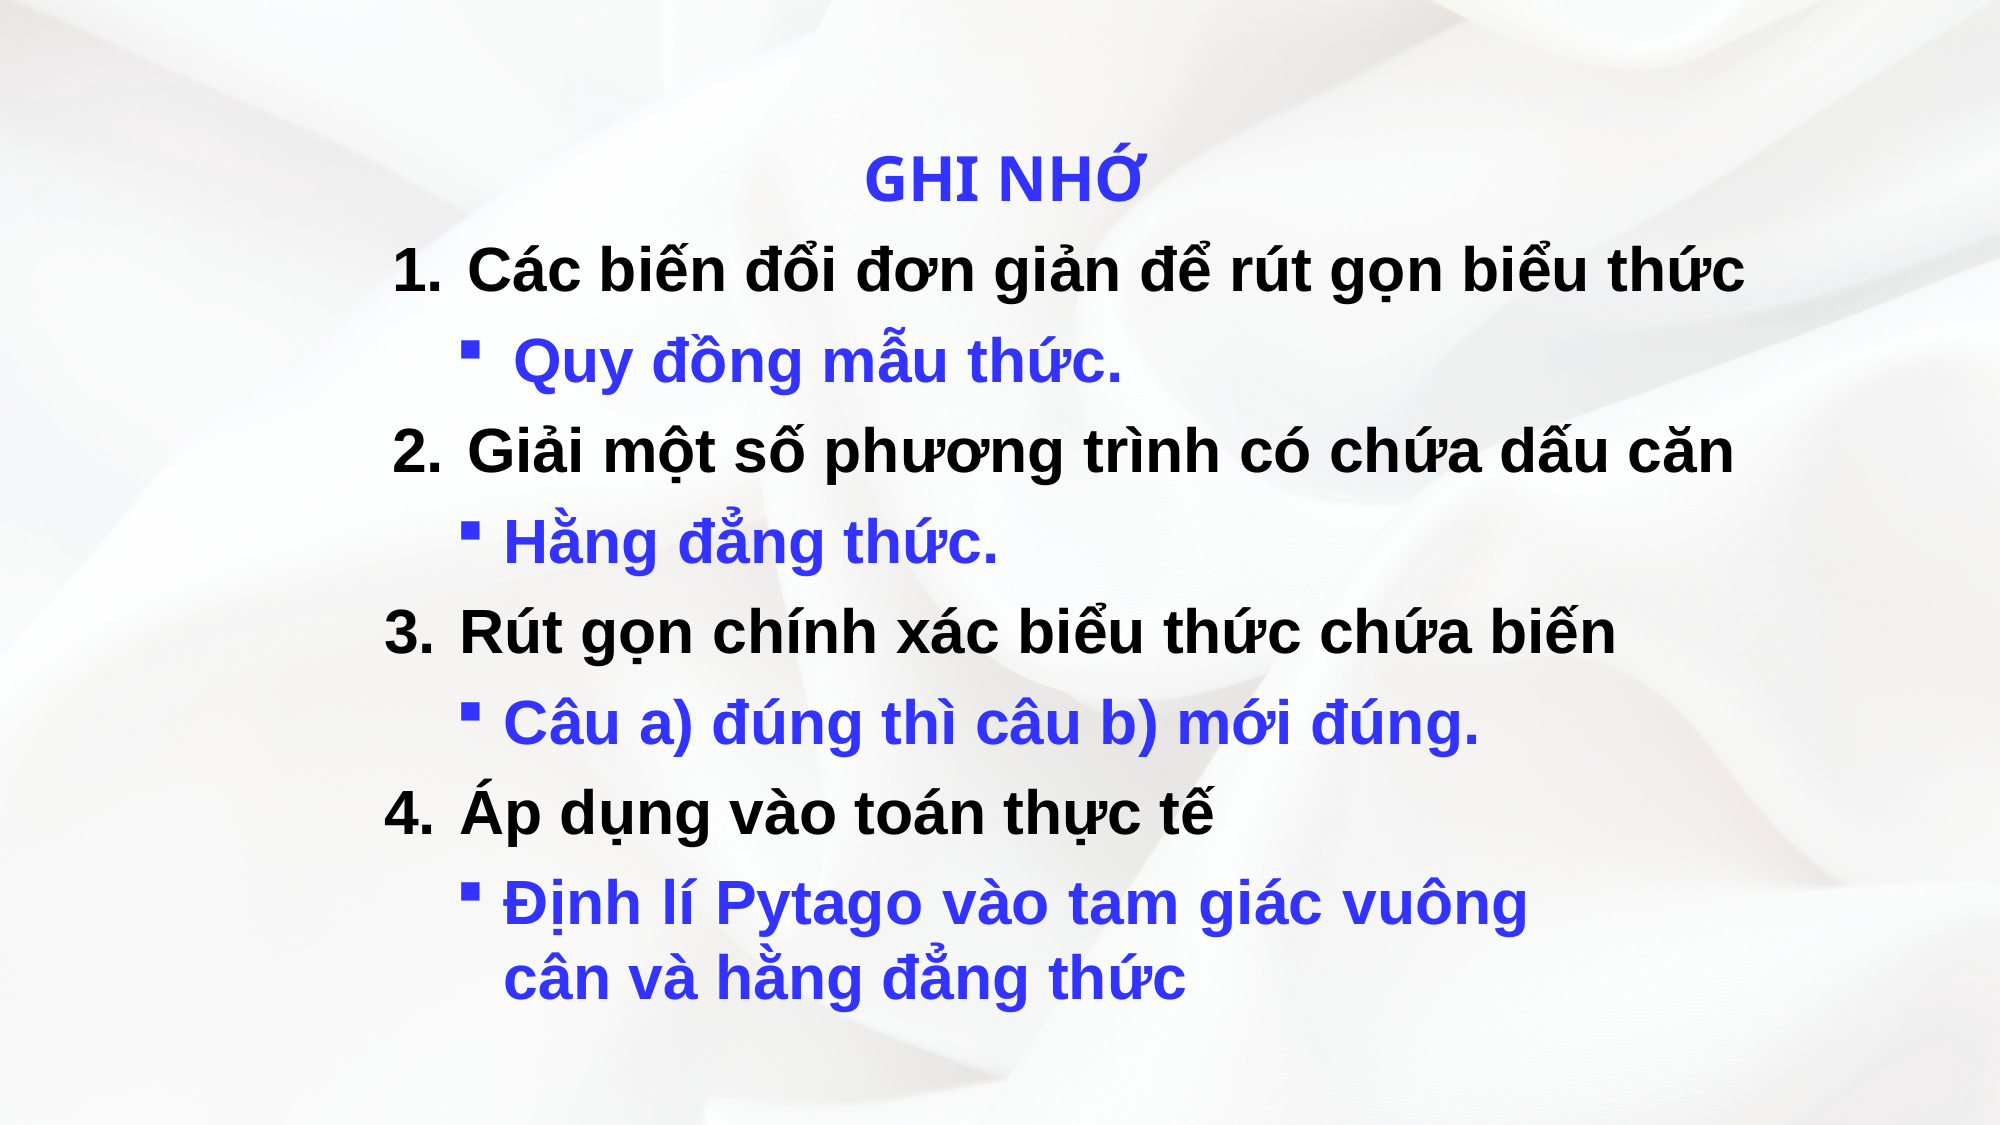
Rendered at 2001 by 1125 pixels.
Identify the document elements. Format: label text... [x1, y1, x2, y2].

text_box Giải một số phương trình có chứa dấu căn [377, 402, 1752, 493]
text_box Câu a) đúng thì câu b) mới đúng. [442, 674, 1549, 765]
text_box Rút gọn chính xác biểu thức chứa biến [369, 583, 1713, 674]
text_box Các biến đổi đơn giản để rút gọn biểu thức [377, 222, 1763, 312]
text_box Quy đồng mẫu thức. [442, 312, 1190, 402]
text_box Hằng đẳng thức. [442, 493, 1063, 583]
text_box Áp dụng vào toán thực tế [369, 764, 1380, 854]
text_box GHI NHỚ [836, 131, 1174, 221]
